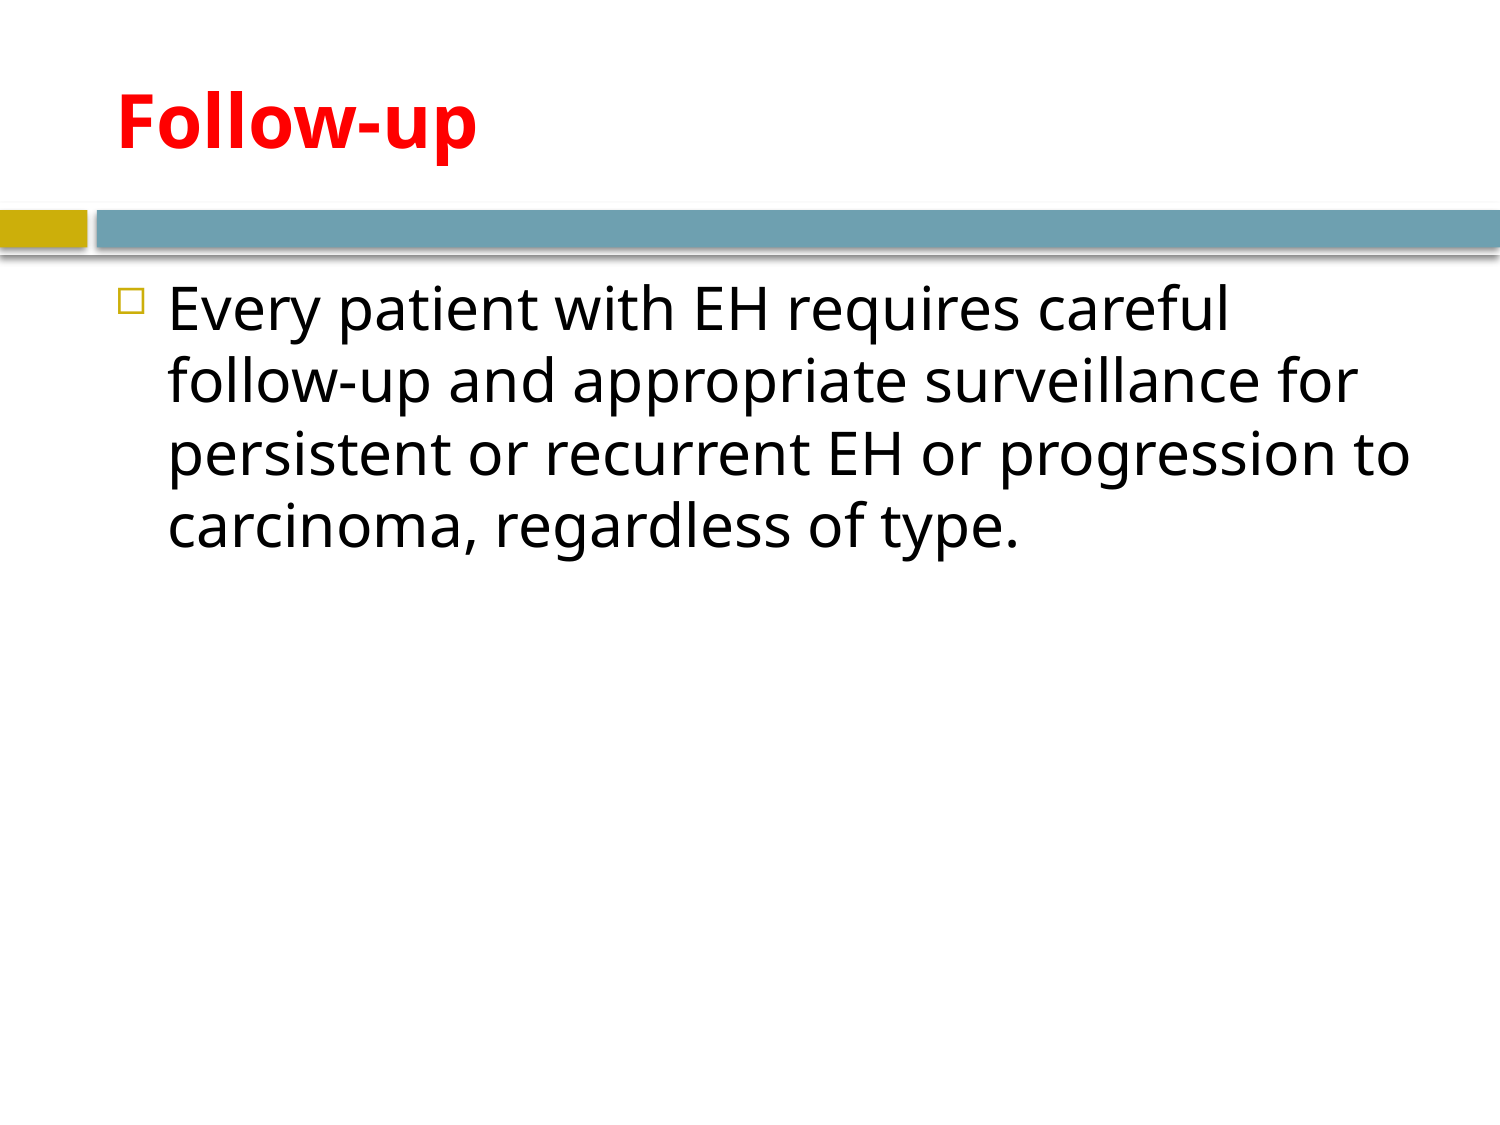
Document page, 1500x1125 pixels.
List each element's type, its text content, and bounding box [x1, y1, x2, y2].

title Follow-up [100, 37, 1438, 200]
list Every patient with EH requires careful follow-up and appropriate surveillance for persistent or recurrent EH or progression to carcinoma, regardless of type. [100, 262, 1438, 1000]
